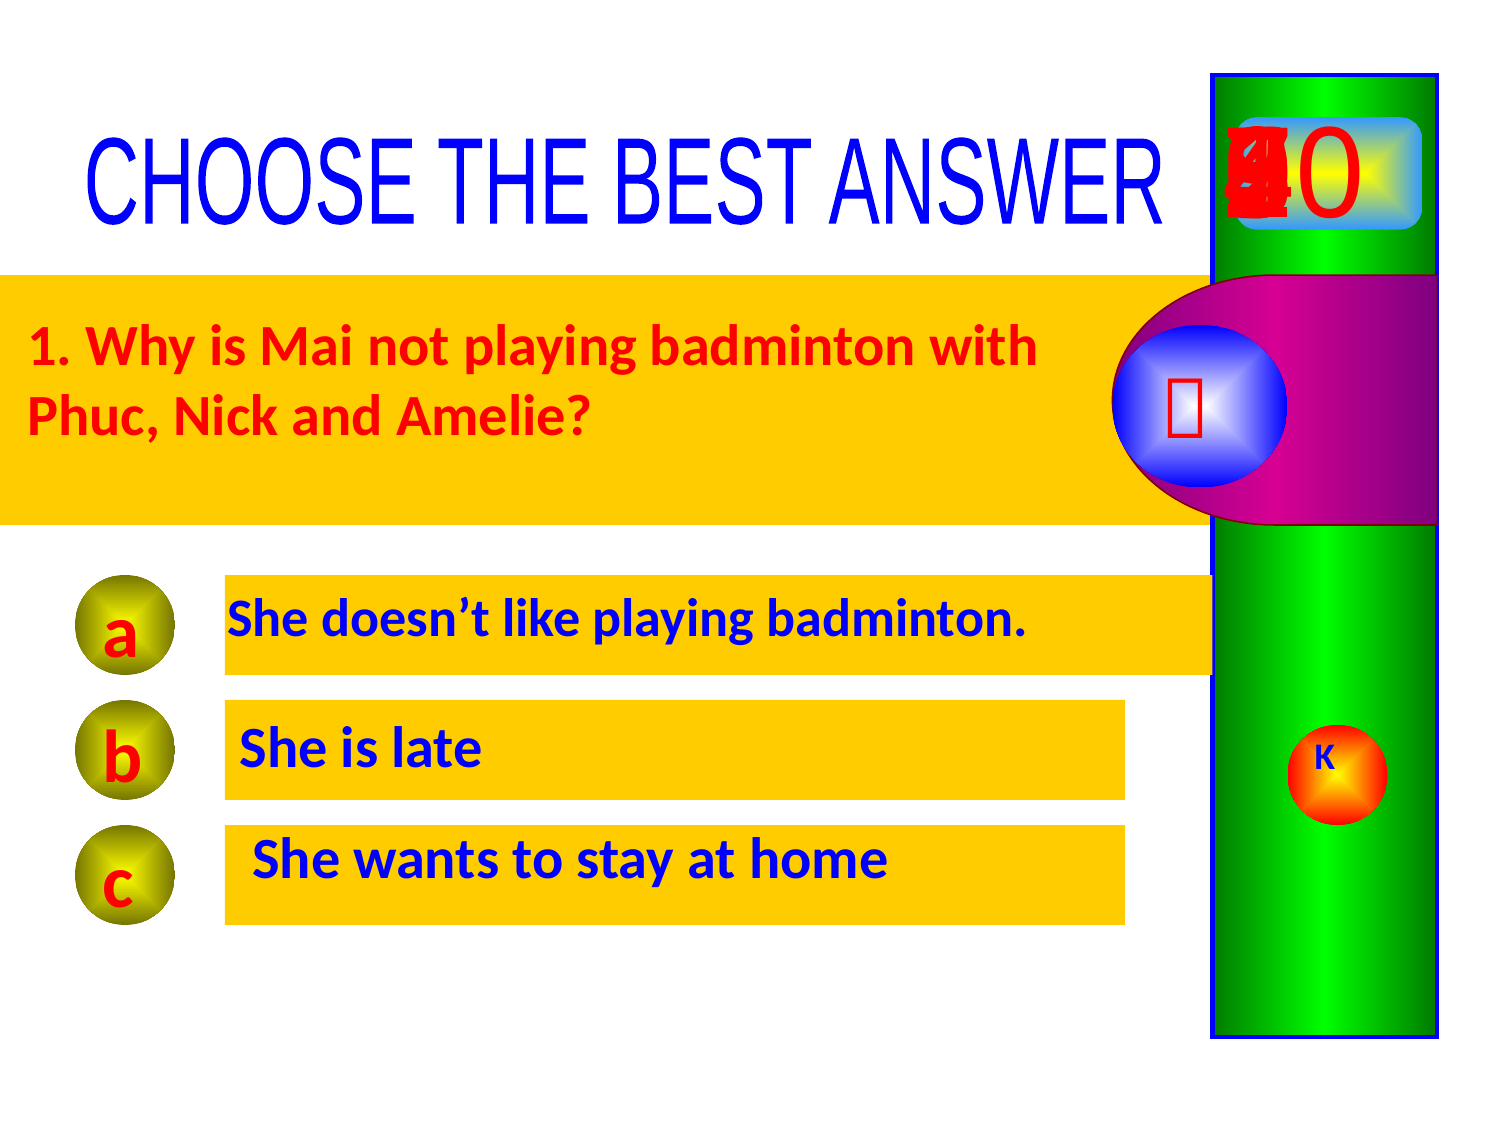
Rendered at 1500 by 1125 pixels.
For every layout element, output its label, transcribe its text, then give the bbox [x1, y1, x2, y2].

text_box [1212, 74, 1438, 284]
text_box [74, 699, 176, 806]
text_box She is late [225, 701, 713, 787]
text_box 0 [1208, 84, 1425, 250]
text_box [224, 699, 1125, 800]
text_box [0, 275, 1212, 525]
text_box [1212, 516, 1438, 1038]
text_box [1146, 275, 1438, 526]
text_box She doesn’t like playing badminton. [212, 574, 1238, 655]
text_box 1. Why is Mai not playing badminton with Phuc, Nick and Amelie? [12, 299, 1138, 455]
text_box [1287, 724, 1388, 826]
text_box [224, 825, 1125, 925]
text_box [224, 655, 1213, 675]
text_box She wants to stay at home [237, 812, 1113, 898]
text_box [74, 824, 176, 931]
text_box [1112, 324, 1288, 488]
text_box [74, 574, 176, 681]
